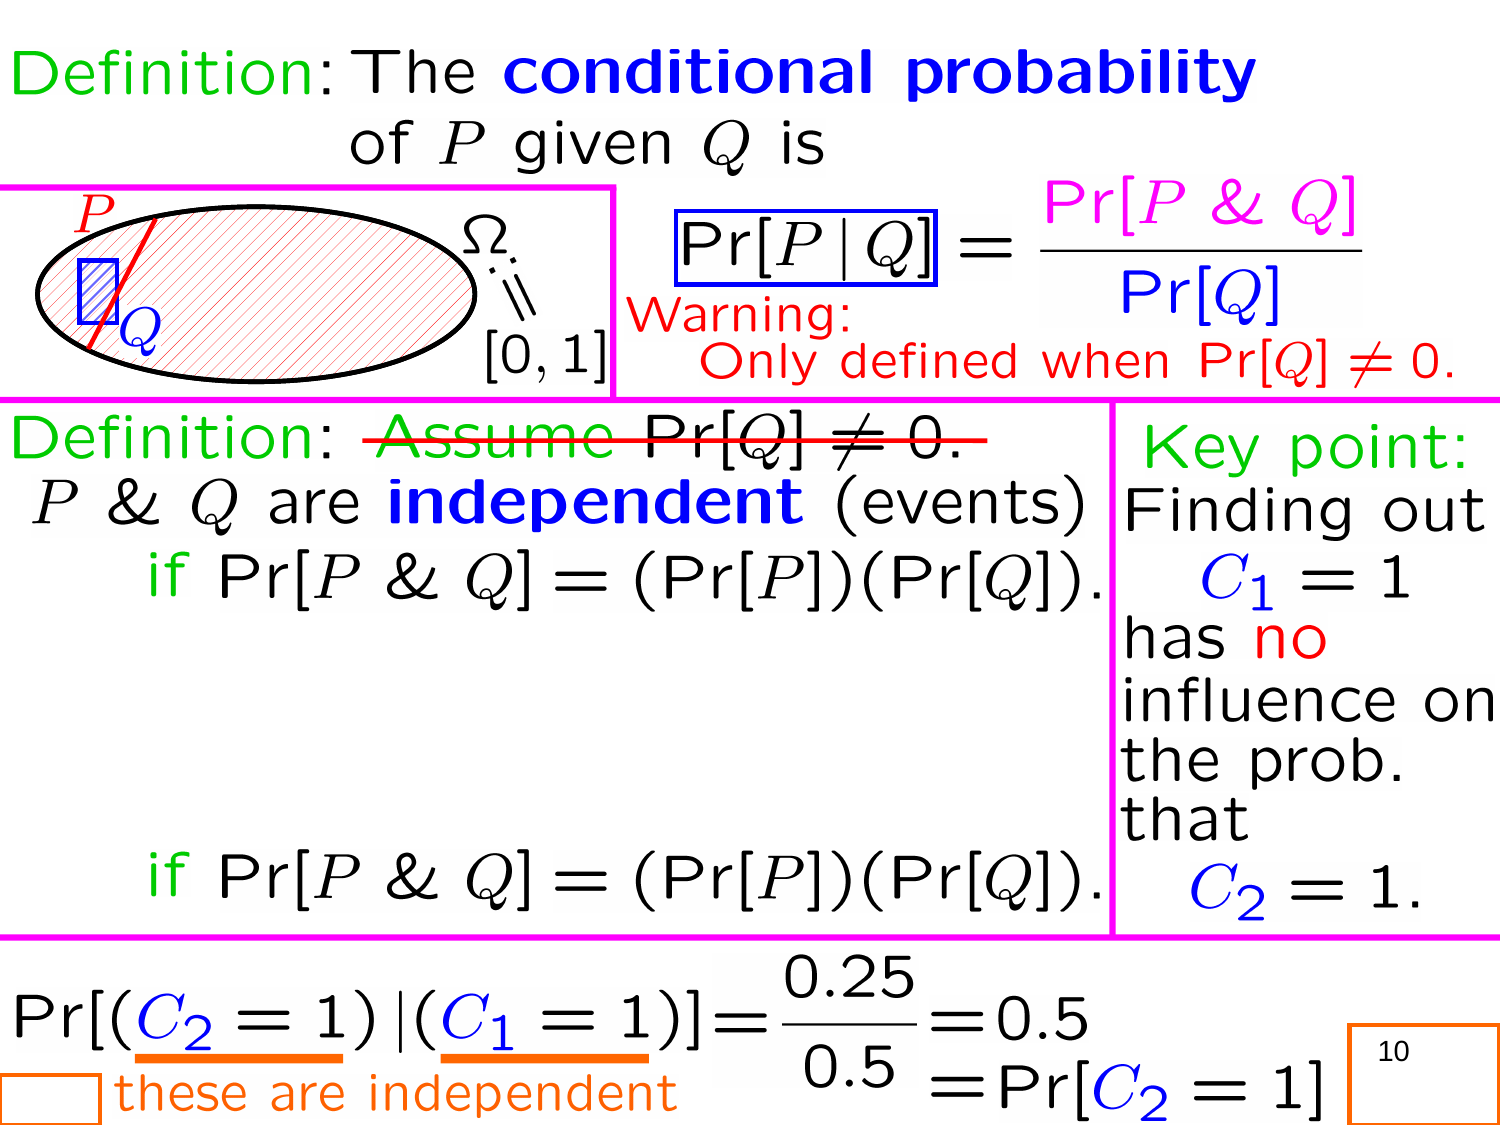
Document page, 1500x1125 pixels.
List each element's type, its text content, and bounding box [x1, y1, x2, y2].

picture [681, 214, 1012, 281]
picture [462, 212, 510, 254]
text_box [676, 211, 936, 219]
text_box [699, 338, 1453, 390]
text_box [37, 206, 475, 382]
picture [349, 49, 1258, 104]
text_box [149, 849, 1101, 913]
picture [374, 408, 960, 472]
picture [1118, 793, 1250, 841]
picture [1125, 552, 1410, 660]
picture [12, 47, 330, 95]
picture [1144, 424, 1466, 479]
picture [349, 118, 826, 179]
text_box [112, 1058, 679, 1119]
picture [12, 412, 330, 460]
picture [1190, 862, 1421, 922]
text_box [149, 549, 1101, 613]
picture [929, 1076, 986, 1099]
picture [1124, 674, 1495, 722]
text_box [0, 1074, 100, 1125]
picture [929, 995, 1089, 1043]
picture [1038, 174, 1363, 328]
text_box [486, 257, 605, 385]
picture [624, 296, 851, 343]
picture [1118, 737, 1402, 791]
picture [1125, 487, 1487, 544]
picture [999, 1059, 1321, 1123]
text_box [1349, 1025, 1500, 1125]
picture [73, 194, 118, 233]
picture [15, 987, 701, 1054]
picture [119, 305, 161, 358]
text_box [79, 260, 117, 324]
picture [712, 953, 919, 1088]
picture [31, 474, 1085, 538]
slide_number 10 [1074, 1024, 1425, 1103]
